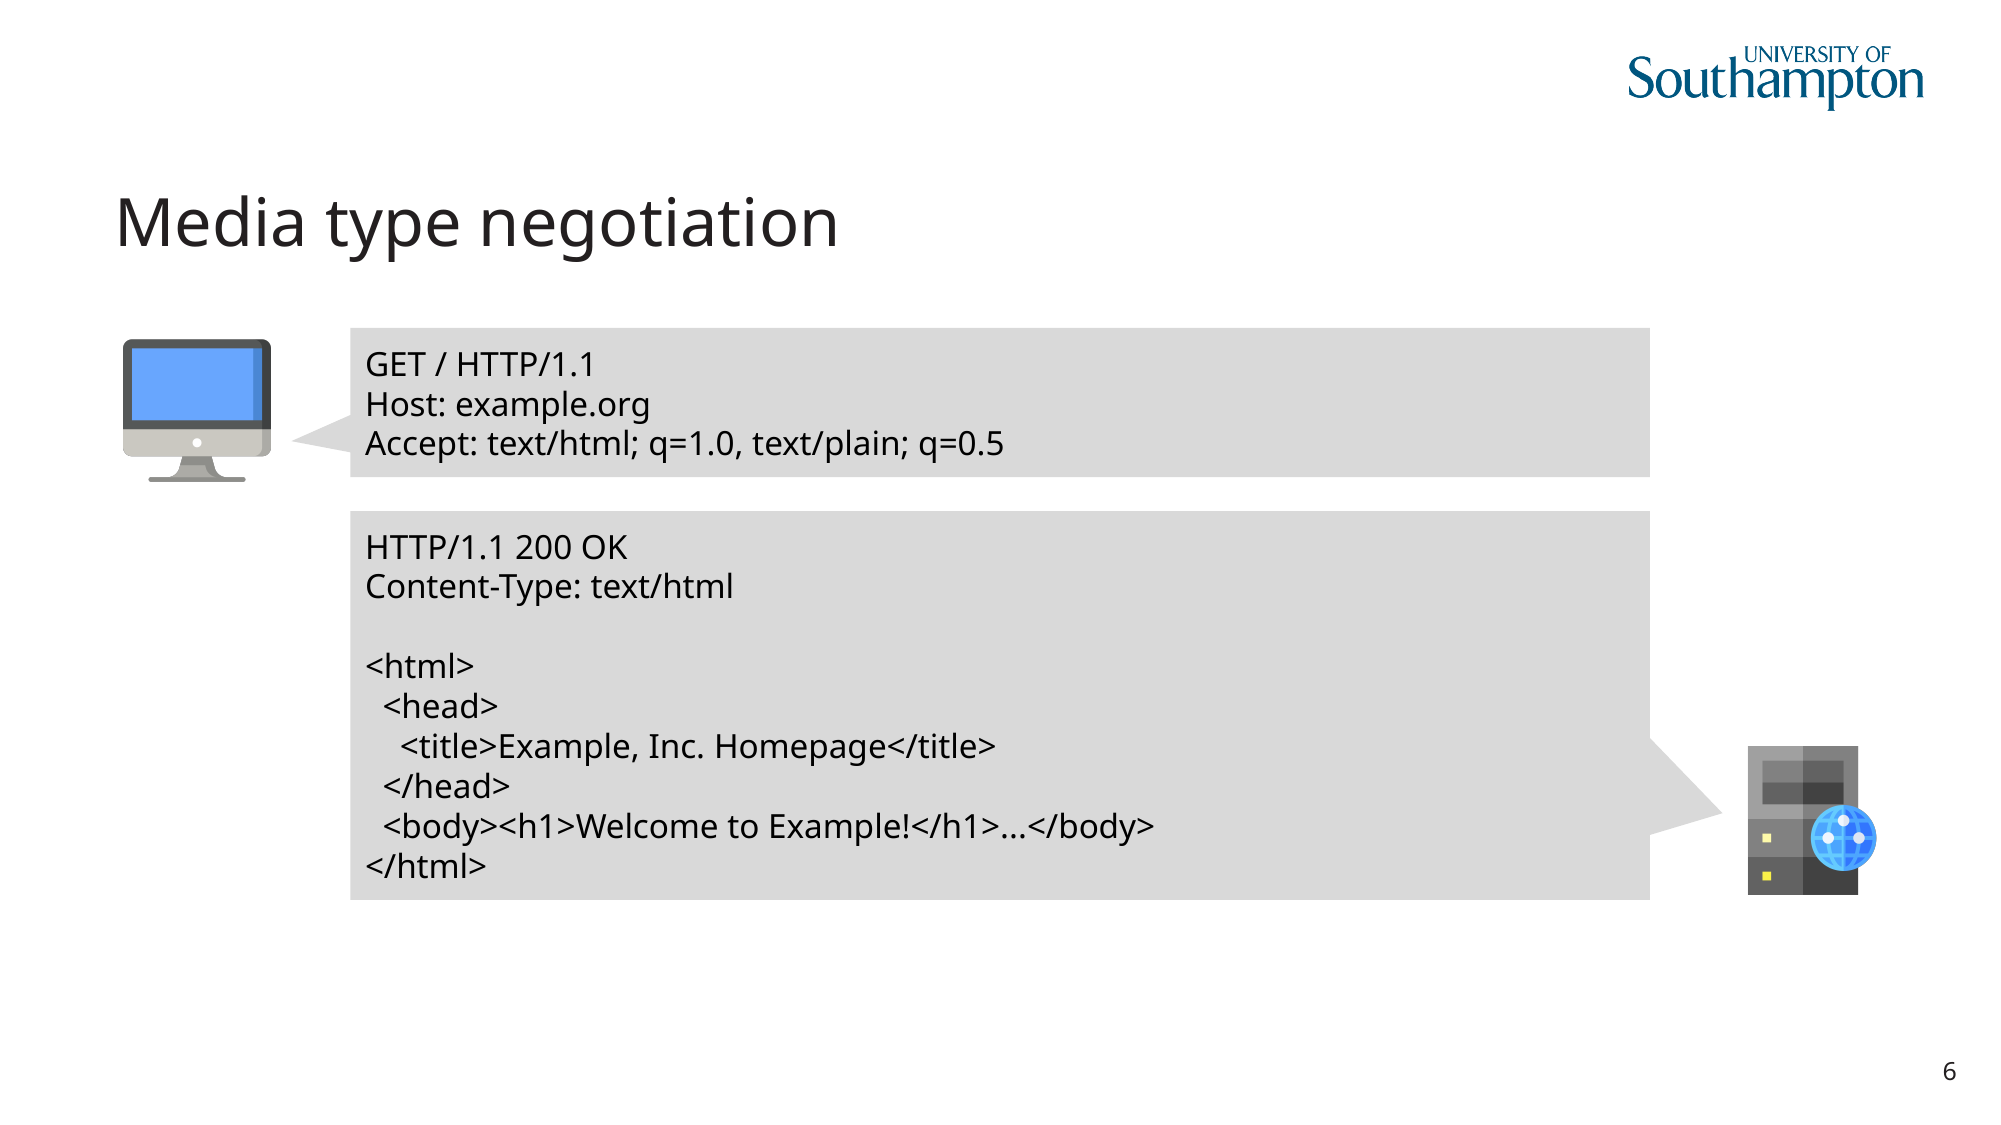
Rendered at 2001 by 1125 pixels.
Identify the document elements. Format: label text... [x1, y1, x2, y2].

text_box GET / HTTP/1.1 Host: example.org Accept: text/html; q=1.0, text/plain; q=0.5 [287, 326, 1651, 479]
picture [122, 336, 271, 485]
title Media type negotiation [102, 113, 1898, 268]
picture [1869, 48, 1877, 60]
text_box HTTP/1.1 200 OK Content-Type: text/html <html> <head> <title>Example, Inc. Homepage</title> </head> <body><h1>Welcome to Example!</h1>...</body> </html> [349, 510, 1725, 901]
picture [1629, 46, 1924, 111]
picture [1729, 746, 1877, 895]
picture [1629, 71, 1648, 95]
